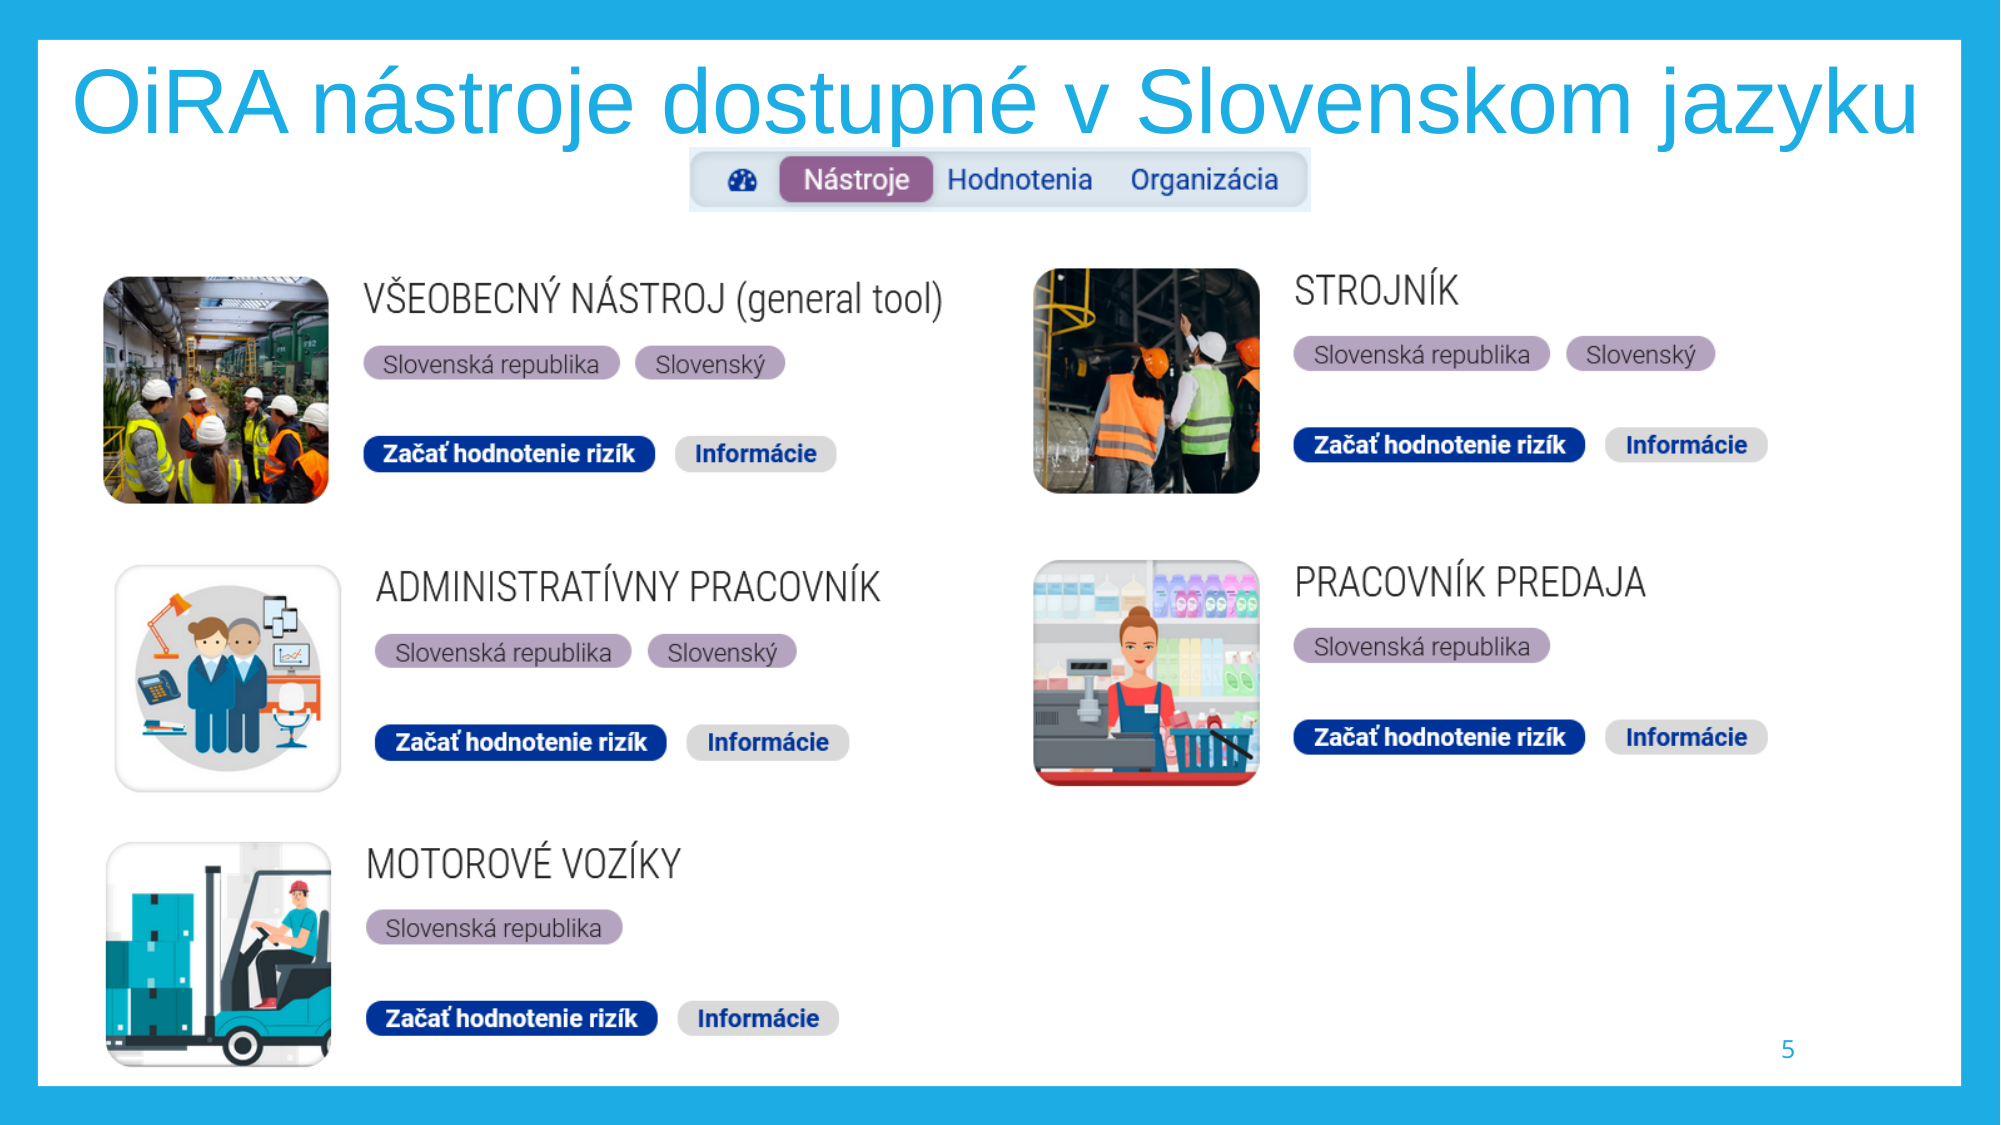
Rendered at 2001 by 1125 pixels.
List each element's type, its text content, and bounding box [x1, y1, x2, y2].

slide_number 5 [1530, 1020, 1811, 1081]
picture [96, 257, 964, 510]
picture [1025, 535, 1848, 795]
title OiRA nástroje dostupné v Slovenskom jazyku [36, 20, 1958, 187]
picture [1025, 250, 1848, 511]
picture [689, 147, 1311, 213]
picture [96, 821, 904, 1082]
picture [96, 546, 887, 795]
